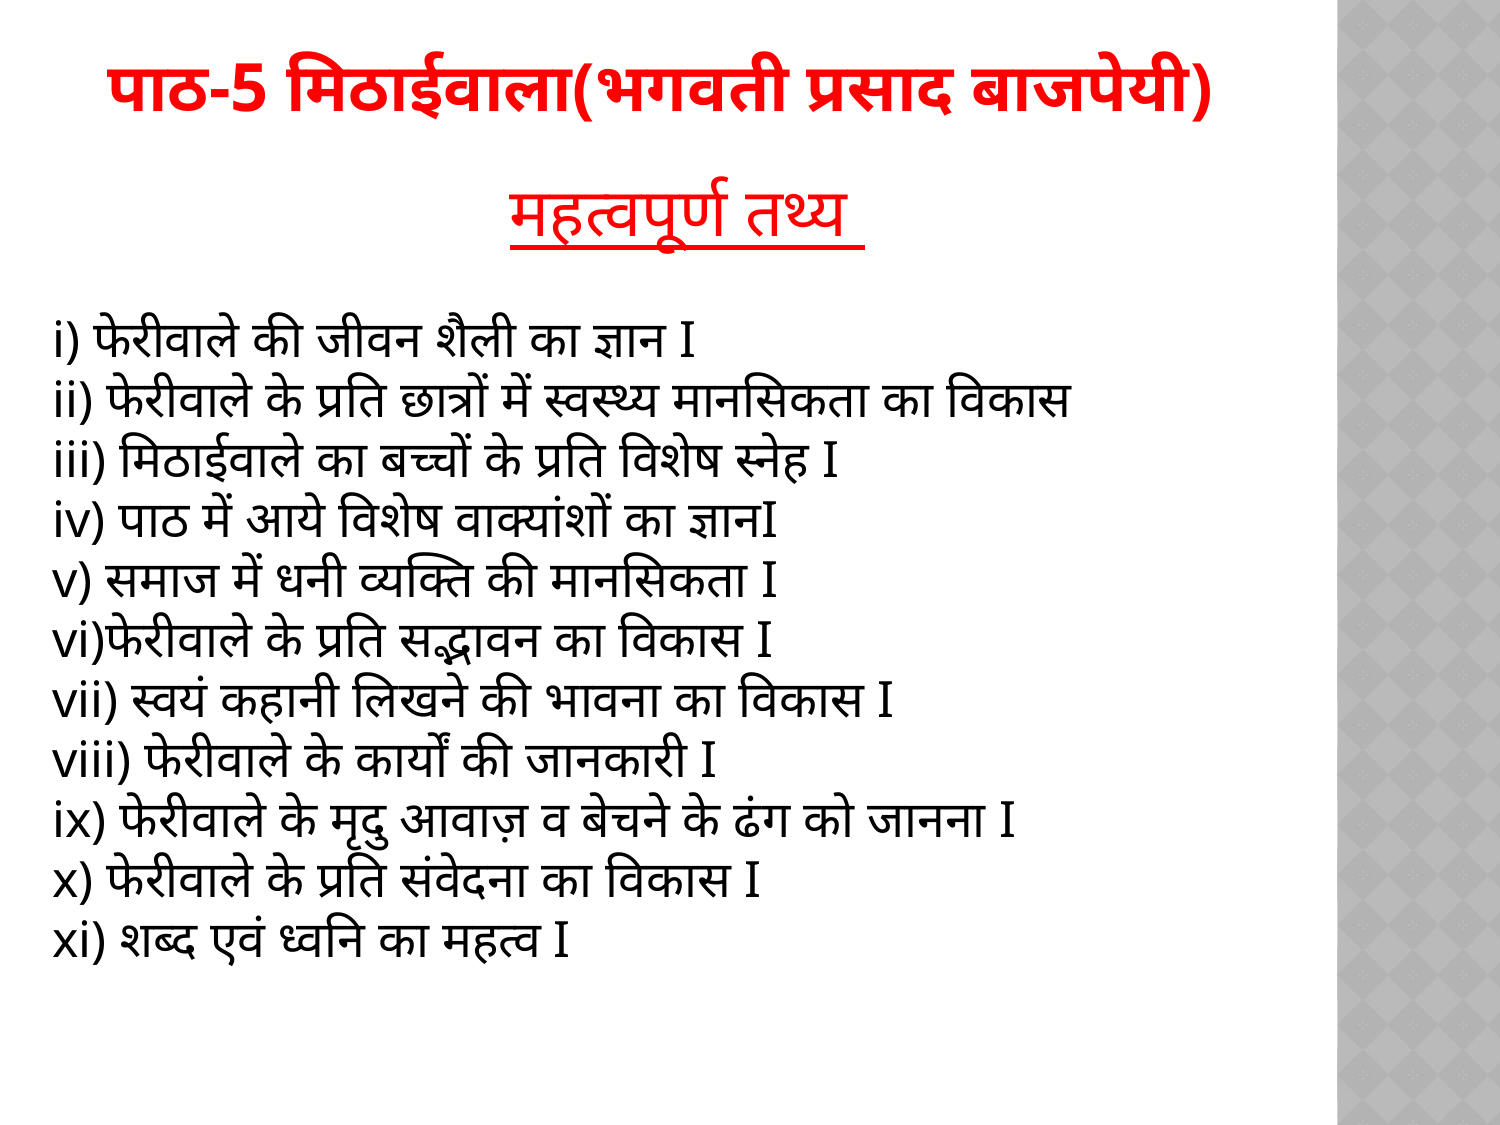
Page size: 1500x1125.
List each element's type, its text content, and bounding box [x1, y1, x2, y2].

list महत्वपूर्ण तथ्य [50, 162, 1325, 1063]
title पाठ-5 मिठाईवाला(भगवती प्रसाद बाजपेयी) [75, 37, 1263, 125]
text_box i) फेरीवाले की जीवन शैली का ज्ञान I ii) फेरीवाले के प्रति छात्रों में स्वस्थ्य मानसिकता का विकास iii) मिठाईवाले का बच्चों के प्रति विशेष स्नेह I iv) पाठ में आये विशेष वाक्यांशों का ज्ञानI v) समाज में धनी व्यक्ति की मानसिकता I vi)फेरीवाले के प्रति सद्भावन का विकास I vii) स्वयं कहानी लिखने की भावना का विकास I viii) फेरीवाले के कार्यों की जानकारी I ix) फेरीवाले के मृदु आवाज़ व बेचने के ढंग को जानना I x) फेरीवाले के प्रति संवेदना का विकास I xi) शब्द एवं ध्वनि का महत्व I [37, 249, 1313, 1125]
